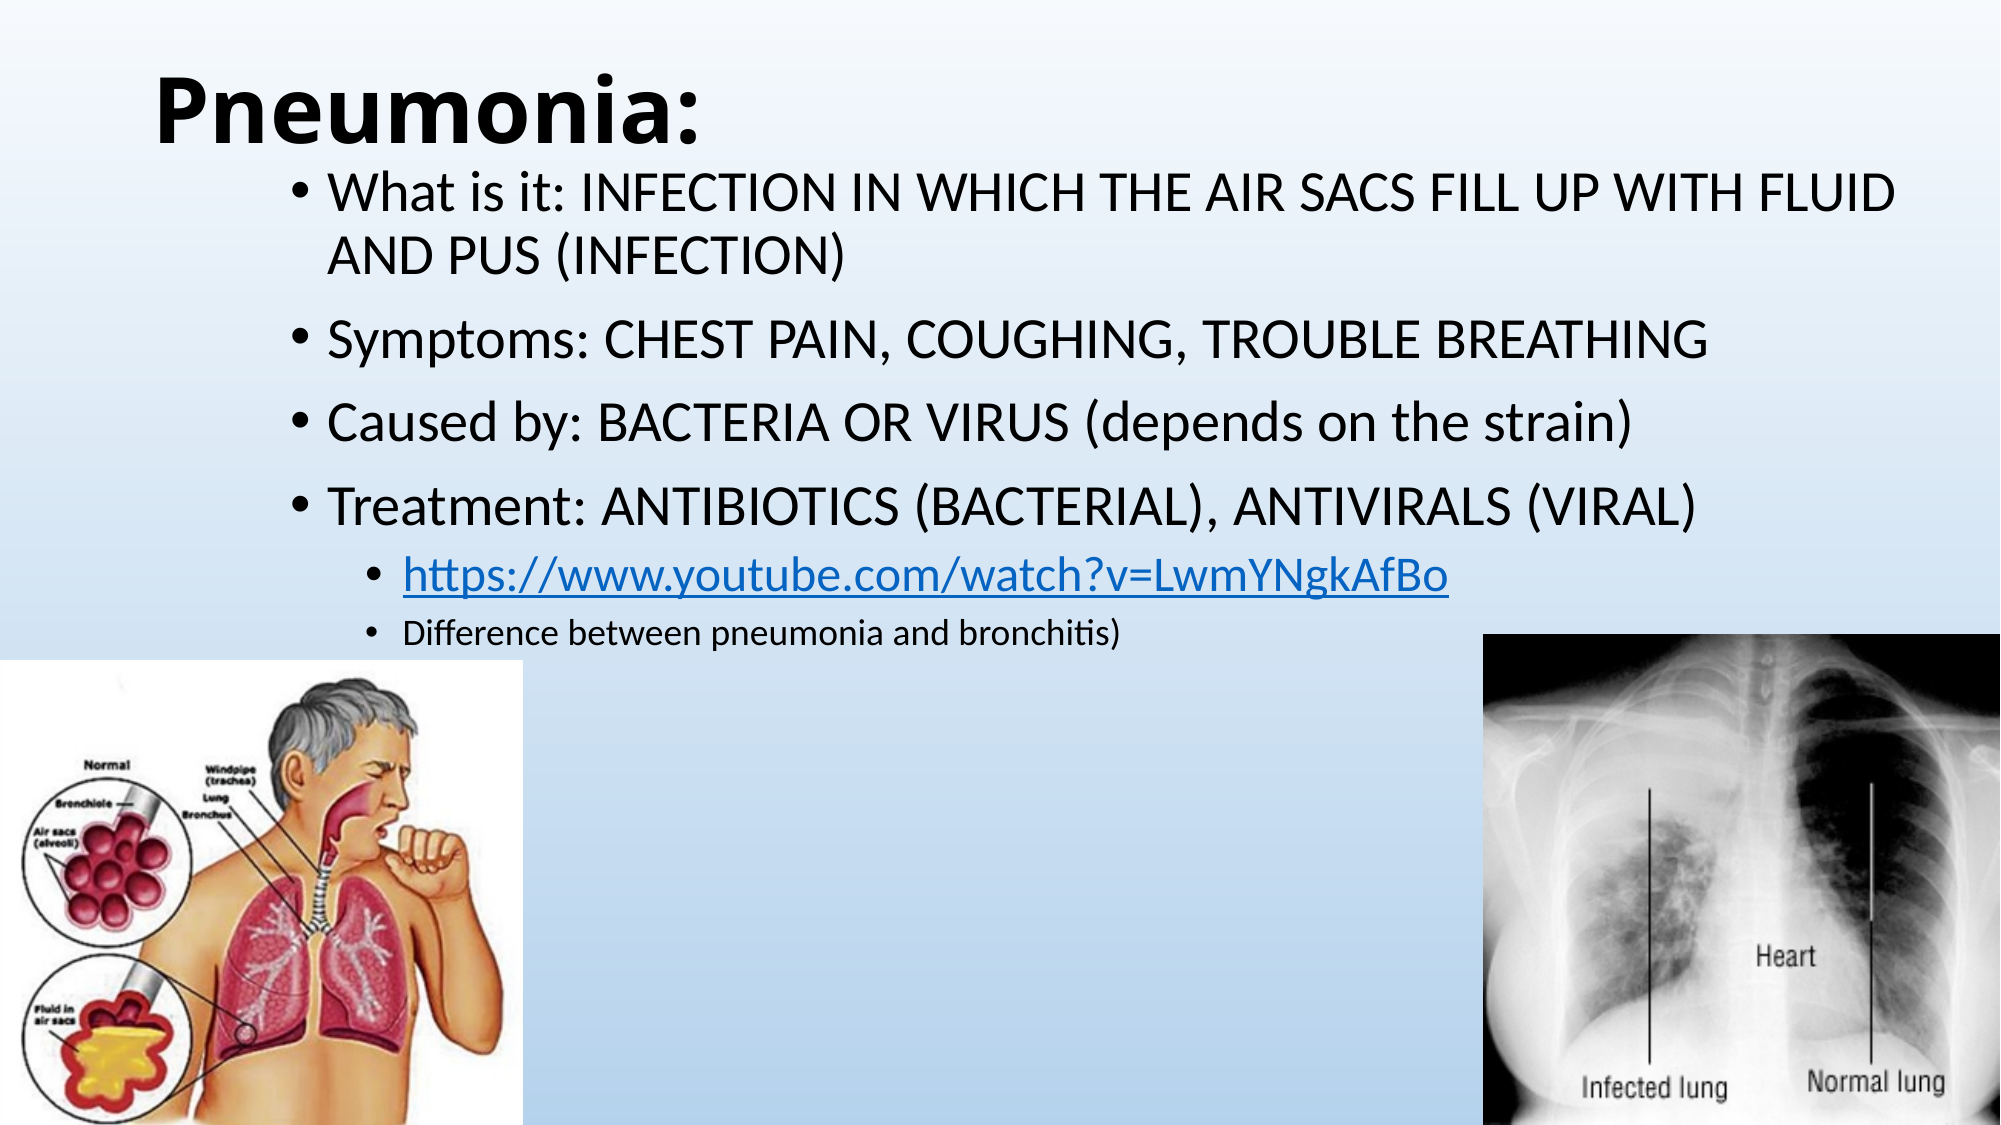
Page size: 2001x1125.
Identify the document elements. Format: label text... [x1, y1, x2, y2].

list What is it: INFECTION IN WHICH THE AIR SACS FILL UP WITH FLUID AND PUS (INFECTION) Symptoms: CHEST PAIN, COUGHING, TROUBLE BREATHING Caused by: BACTERIA OR VIRUS (depends on the strain) Treatment: ANTIBIOTICS (BACTERIAL), ANTIVIRALS (VIRAL) https://www.youtube.com/watch?v=LwmYNgkAfBo Difference between pneumonia and bronchitis) [275, 153, 2000, 868]
picture [0, 660, 523, 1125]
title Pneumonia: [137, 59, 1863, 278]
picture [1483, 634, 2000, 1125]
